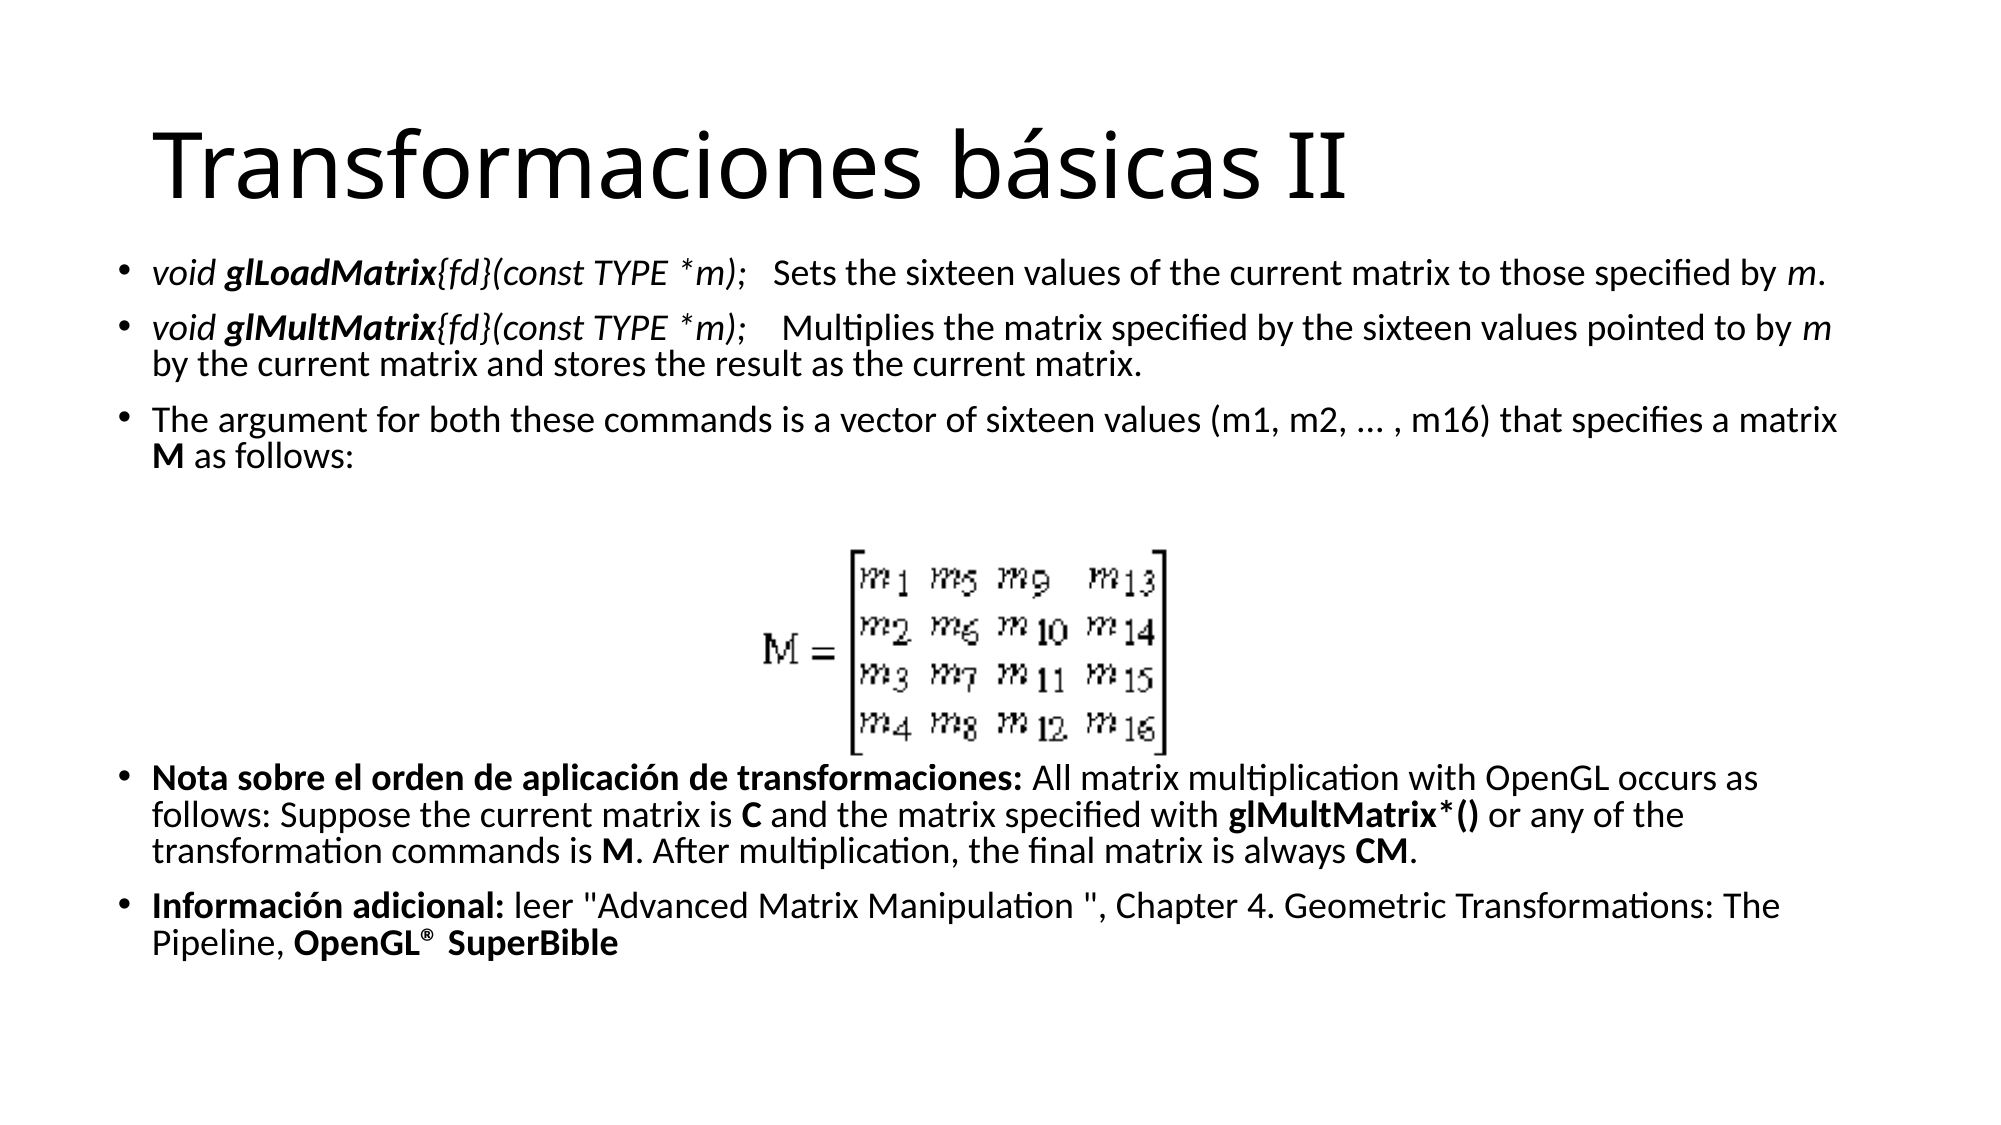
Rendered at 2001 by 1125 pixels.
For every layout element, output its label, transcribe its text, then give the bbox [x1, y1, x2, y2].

picture [755, 536, 1177, 764]
title Transformaciones básicas II [137, 59, 1863, 248]
list void glLoadMatrix{fd}(const TYPE *m); Sets the sixteen values of the current matrix to those specified by m. void glMultMatrix{fd}(const TYPE *m); Multiplies the matrix specified by the sixteen values pointed to by m by the current matrix and stores the result as the current matrix. The argument for both these commands is a vector of sixteen values (m1, m2, ... , m16) that specifies a matrix M as follows: Nota sobre el orden de aplicación de transformaciones: All matrix multiplication with OpenGL occurs as follows: Suppose the current matrix is C and the matrix specified with glMultMatrix*() or any of the transformation commands is M. After multiplication, the final matrix is always CM. Información adicional: leer "Advanced Matrix Manipulation ", Chapter 4. Geometric Transformations: The Pipeline, OpenGL® SuperBible [102, 248, 1863, 1014]
